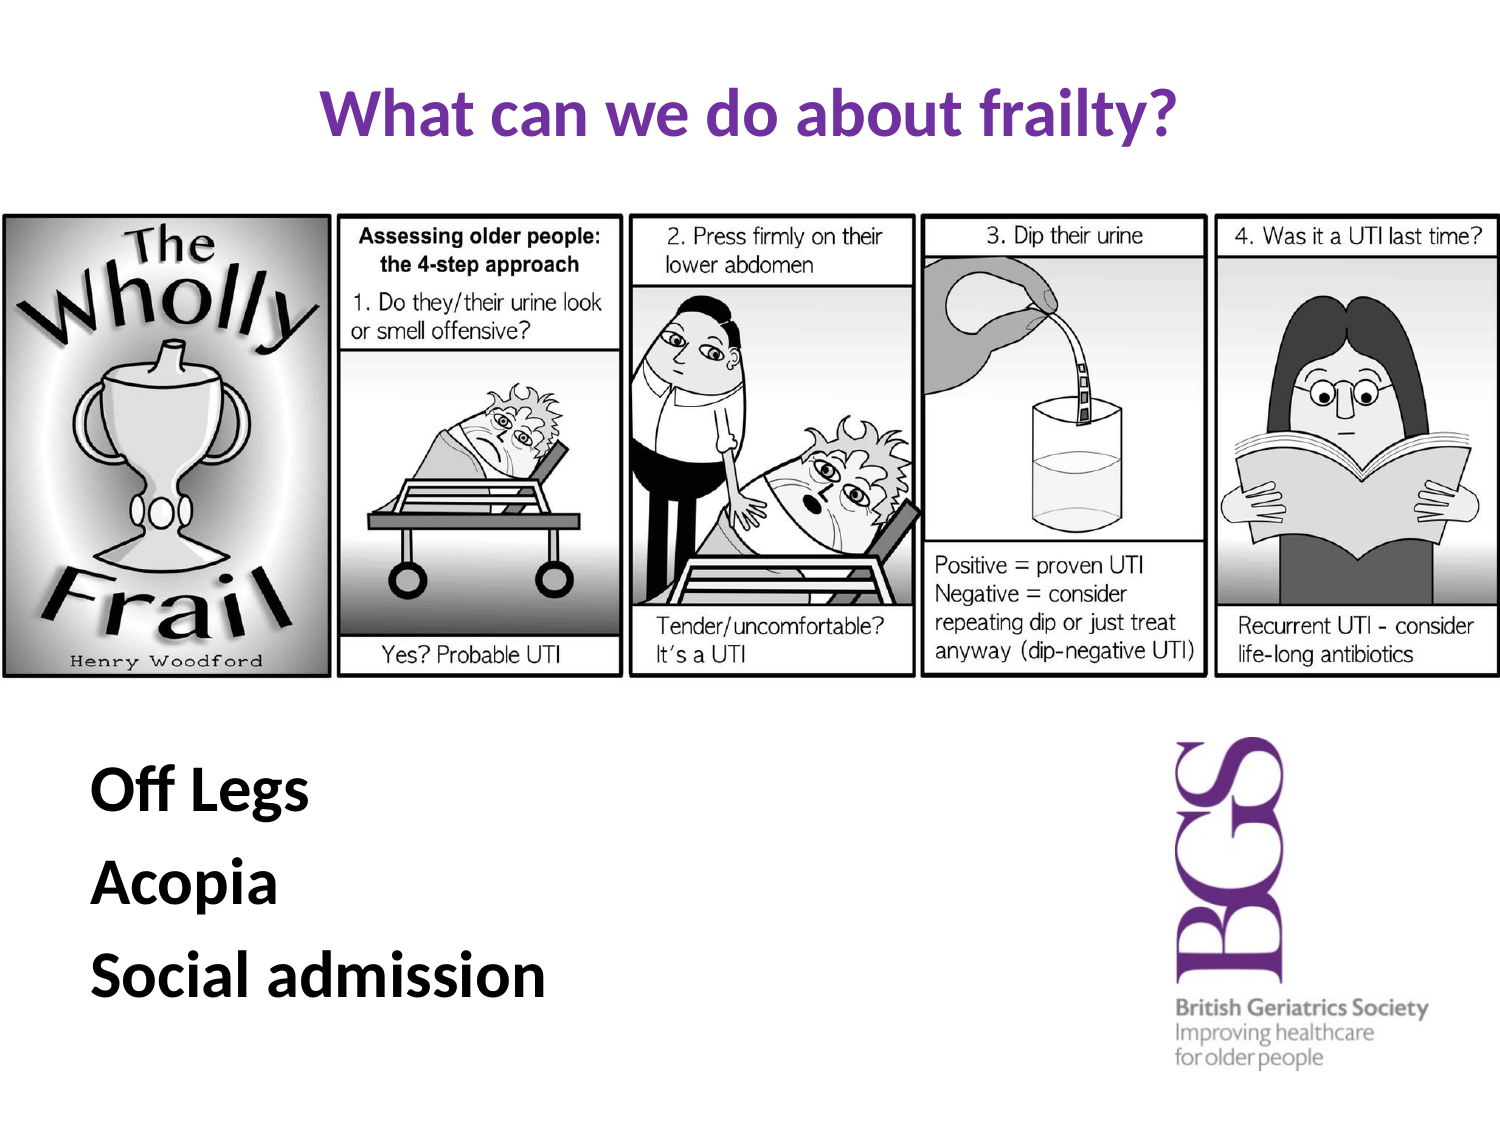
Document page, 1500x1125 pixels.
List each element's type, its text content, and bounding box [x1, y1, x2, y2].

list Off Legs Acopia Social admission [75, 689, 1425, 1047]
picture [0, 207, 1500, 681]
title What can we do about frailty? [75, 45, 1425, 173]
picture [1175, 737, 1430, 1072]
